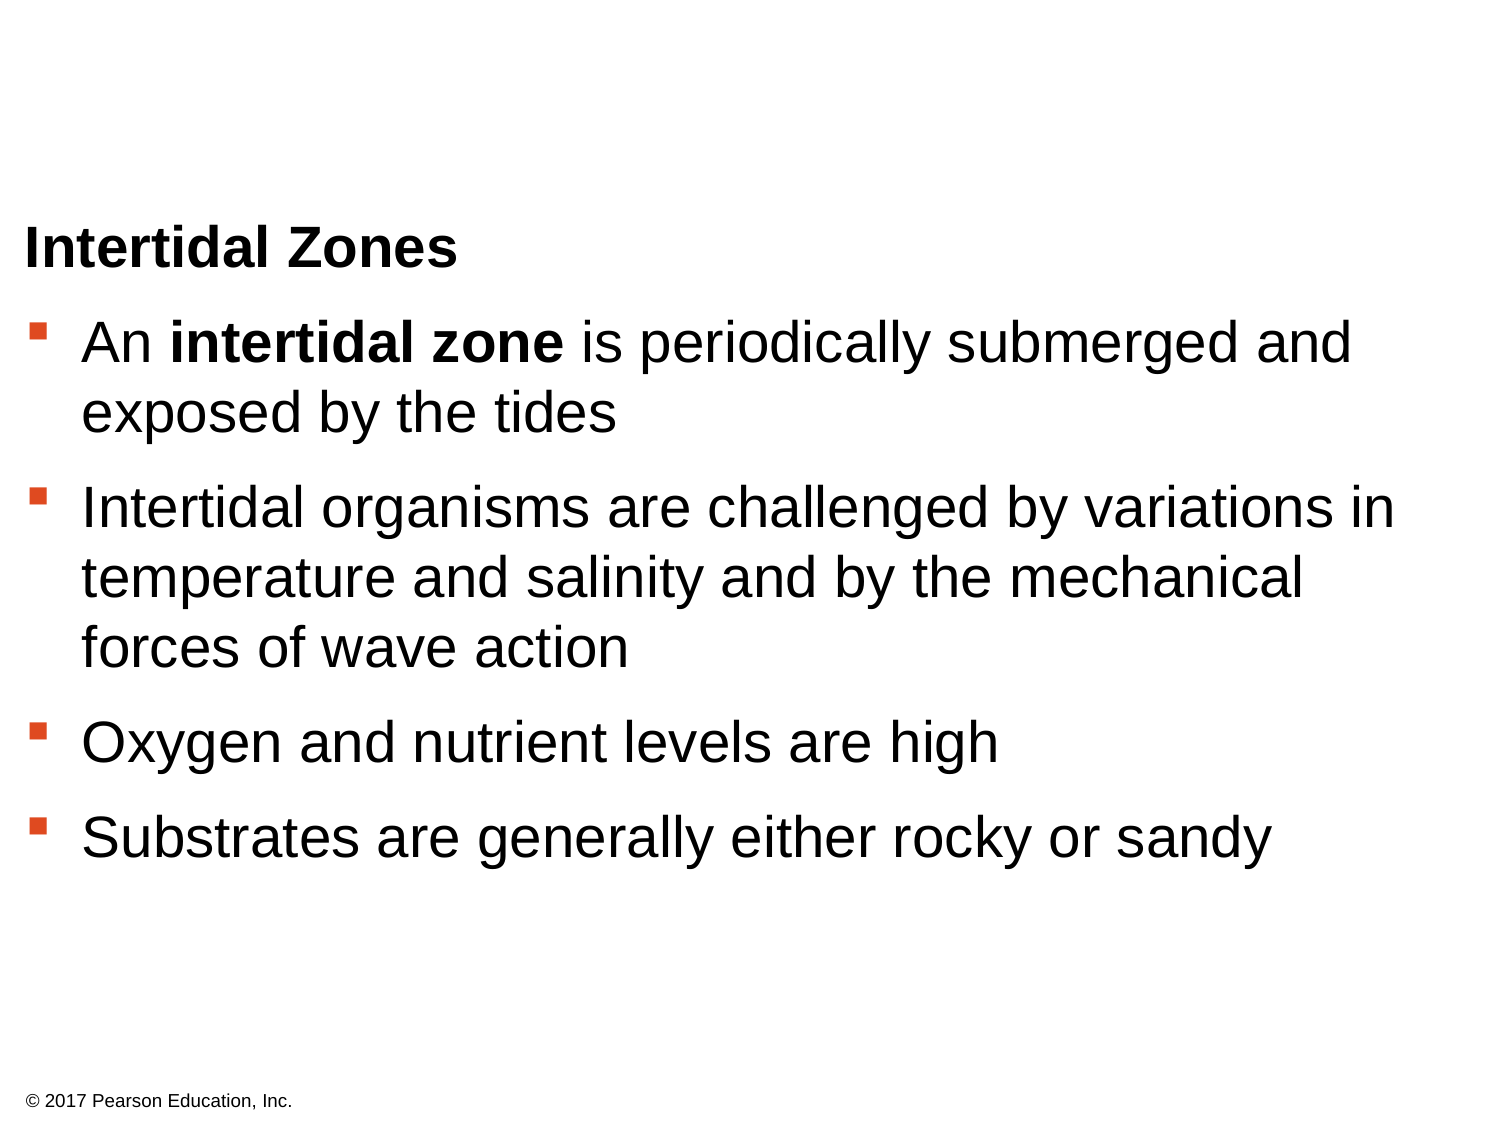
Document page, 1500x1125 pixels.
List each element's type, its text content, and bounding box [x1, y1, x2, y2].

list Intertidal Zones An intertidal zone is periodically submerged and exposed by the tides Intertidal organisms are challenged by variations in temperature and salinity and by the mechanical forces of wave action Oxygen and nutrient levels are high Substrates are generally either rocky or sandy [24, 208, 1475, 1065]
footer © 2017 Pearson Education, Inc. [10, 1080, 518, 1119]
